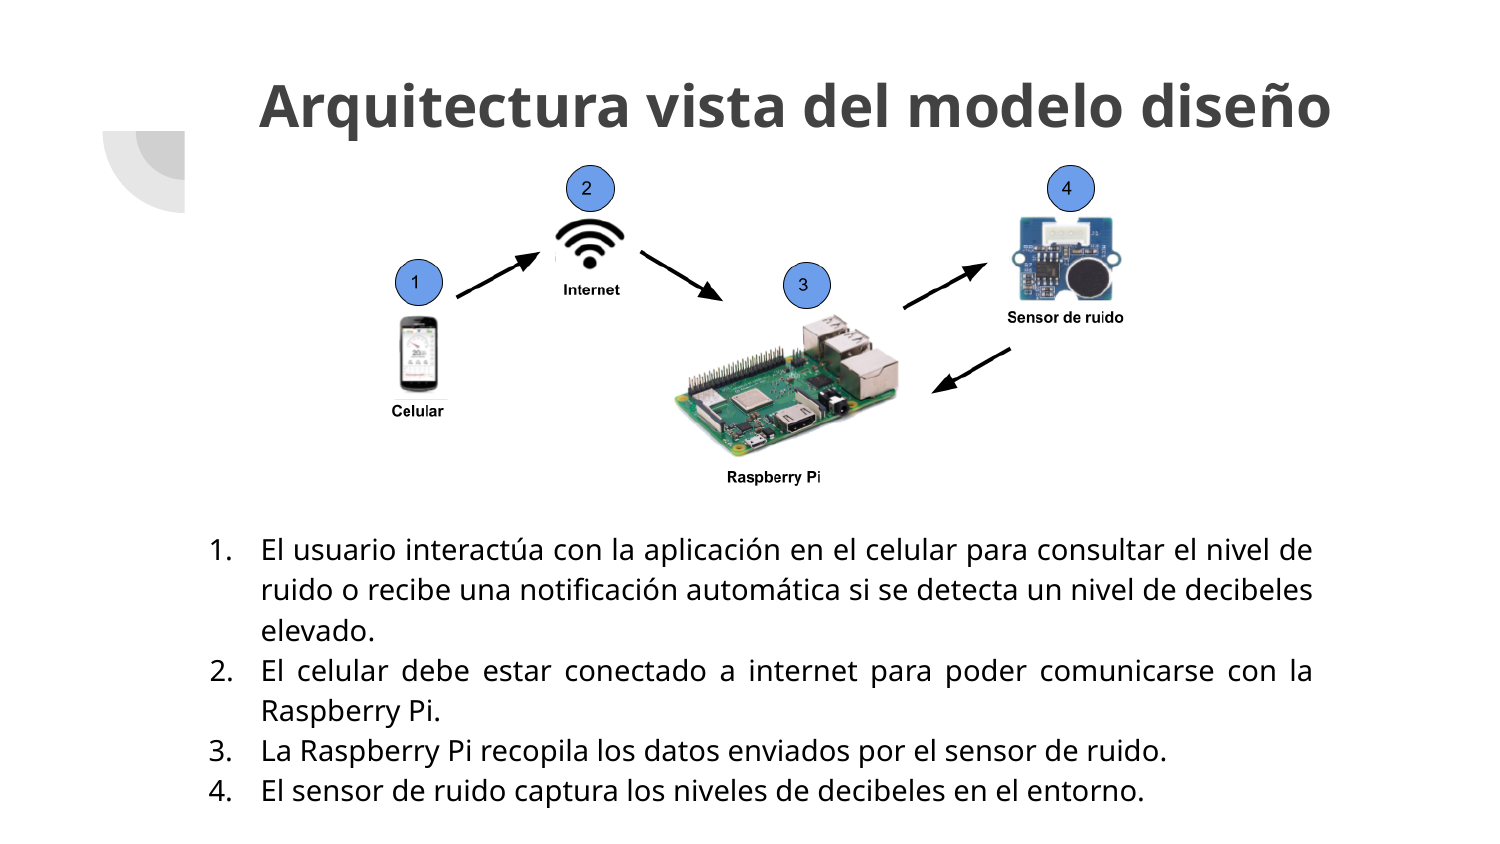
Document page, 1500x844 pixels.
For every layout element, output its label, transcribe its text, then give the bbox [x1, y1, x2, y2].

picture [366, 155, 1156, 504]
text_box Arquitectura vista del modelo diseño [203, 54, 1390, 155]
text_box El usuario interactúa con la aplicación en el celular para consultar el nivel de ruido o recibe una notificación automática si se detecta un nivel de decibeles elevado. El celular debe estar conectado a internet para poder comunicarse con la Raspberry Pi. La Raspberry Pi recopila los datos enviados por el sensor de ruido. El sensor de ruido captura los niveles de decibeles en el entorno. [170, 511, 1330, 813]
